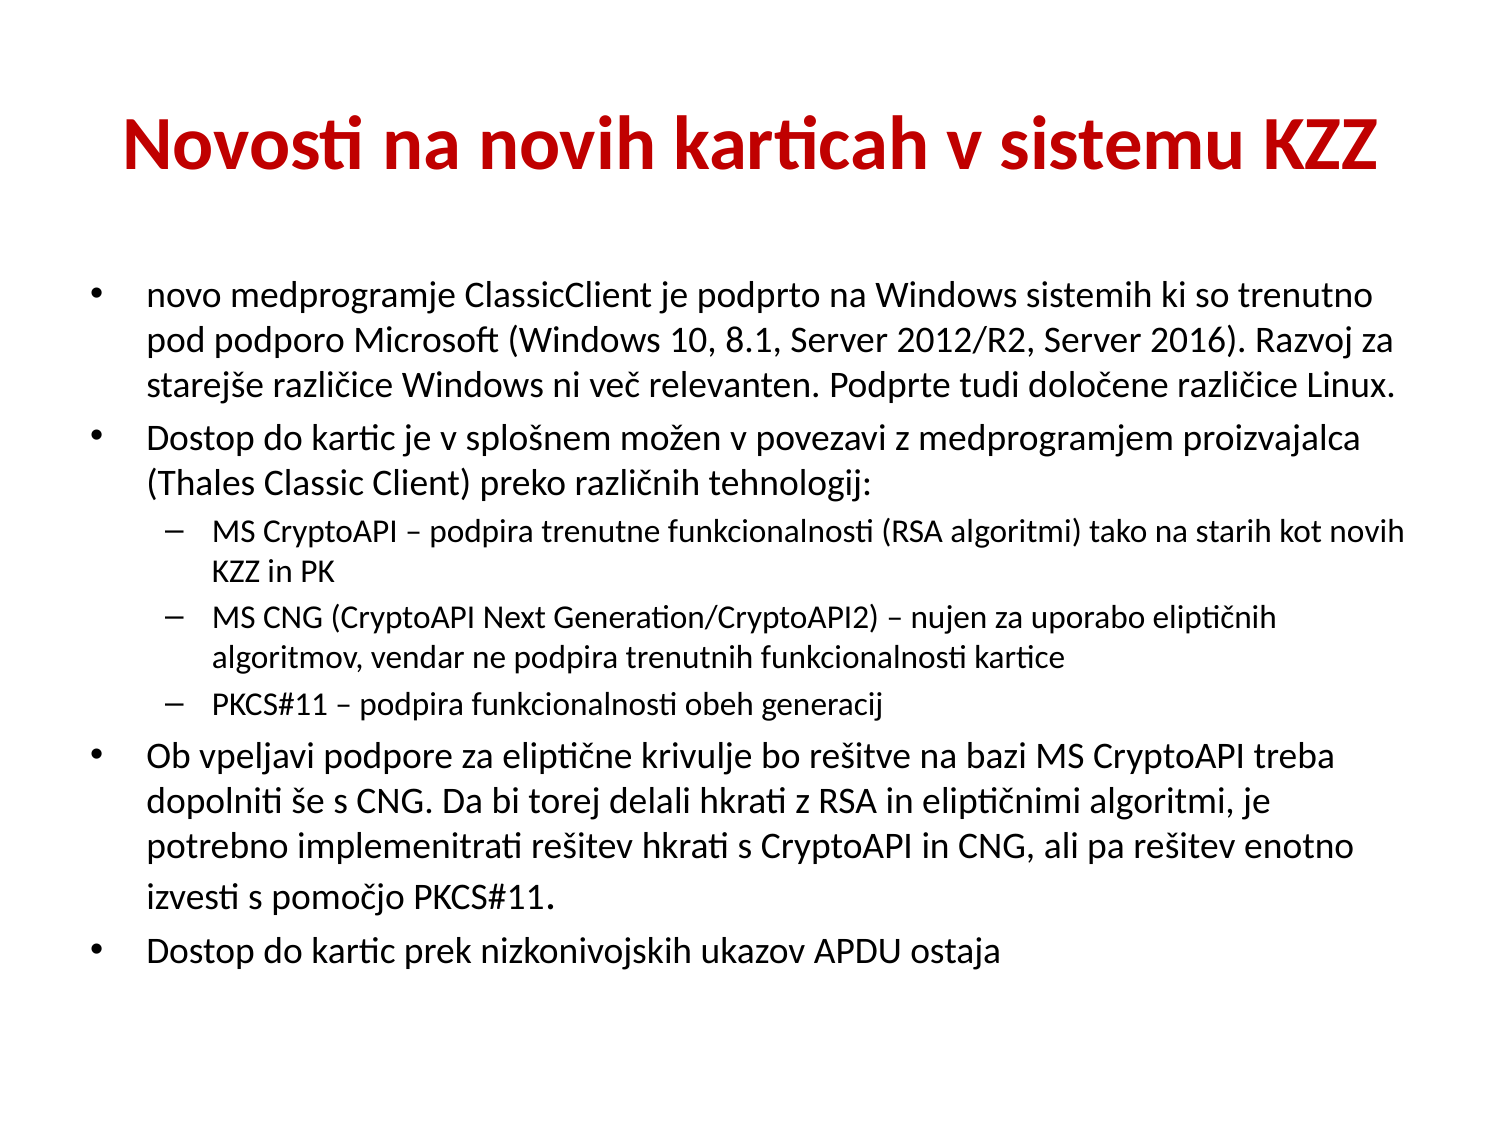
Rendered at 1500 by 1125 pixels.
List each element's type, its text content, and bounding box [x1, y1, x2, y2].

title Novosti na novih karticah v sistemu KZZ [75, 45, 1425, 233]
list novo medprogramje ClassicClient je podprto na Windows sistemih ki so trenutno pod podporo Microsoft (Windows 10, 8.1, Server 2012/R2, Server 2016). Razvoj za starejše različice Windows ni več relevanten. Podprte tudi določene različice Linux. Dostop do kartic je v splošnem možen v povezavi z medprogramjem proizvajalca (Thales Classic Client) preko različnih tehnologij: MS CryptoAPI – podpira trenutne funkcionalnosti (RSA algoritmi) tako na starih kot novih KZZ in PK MS CNG (CryptoAPI Next Generation/CryptoAPI2) – nujen za uporabo eliptičnih algoritmov, vendar ne podpira trenutnih funkcionalnosti kartice PKCS#11 – podpira funkcionalnosti obeh generacij Ob vpeljavi podpore za eliptične krivulje bo rešitve na bazi MS CryptoAPI treba dopolniti še s CNG. Da bi torej delali hkrati z RSA in eliptičnimi algoritmi, je potrebno implemenitrati rešitev hkrati s CryptoAPI in CNG, ali pa rešitev enotno izvesti s pomočjo PKCS#11. Dostop do kartic prek nizkonivojskih ukazov APDU ostaja [75, 262, 1425, 1005]
